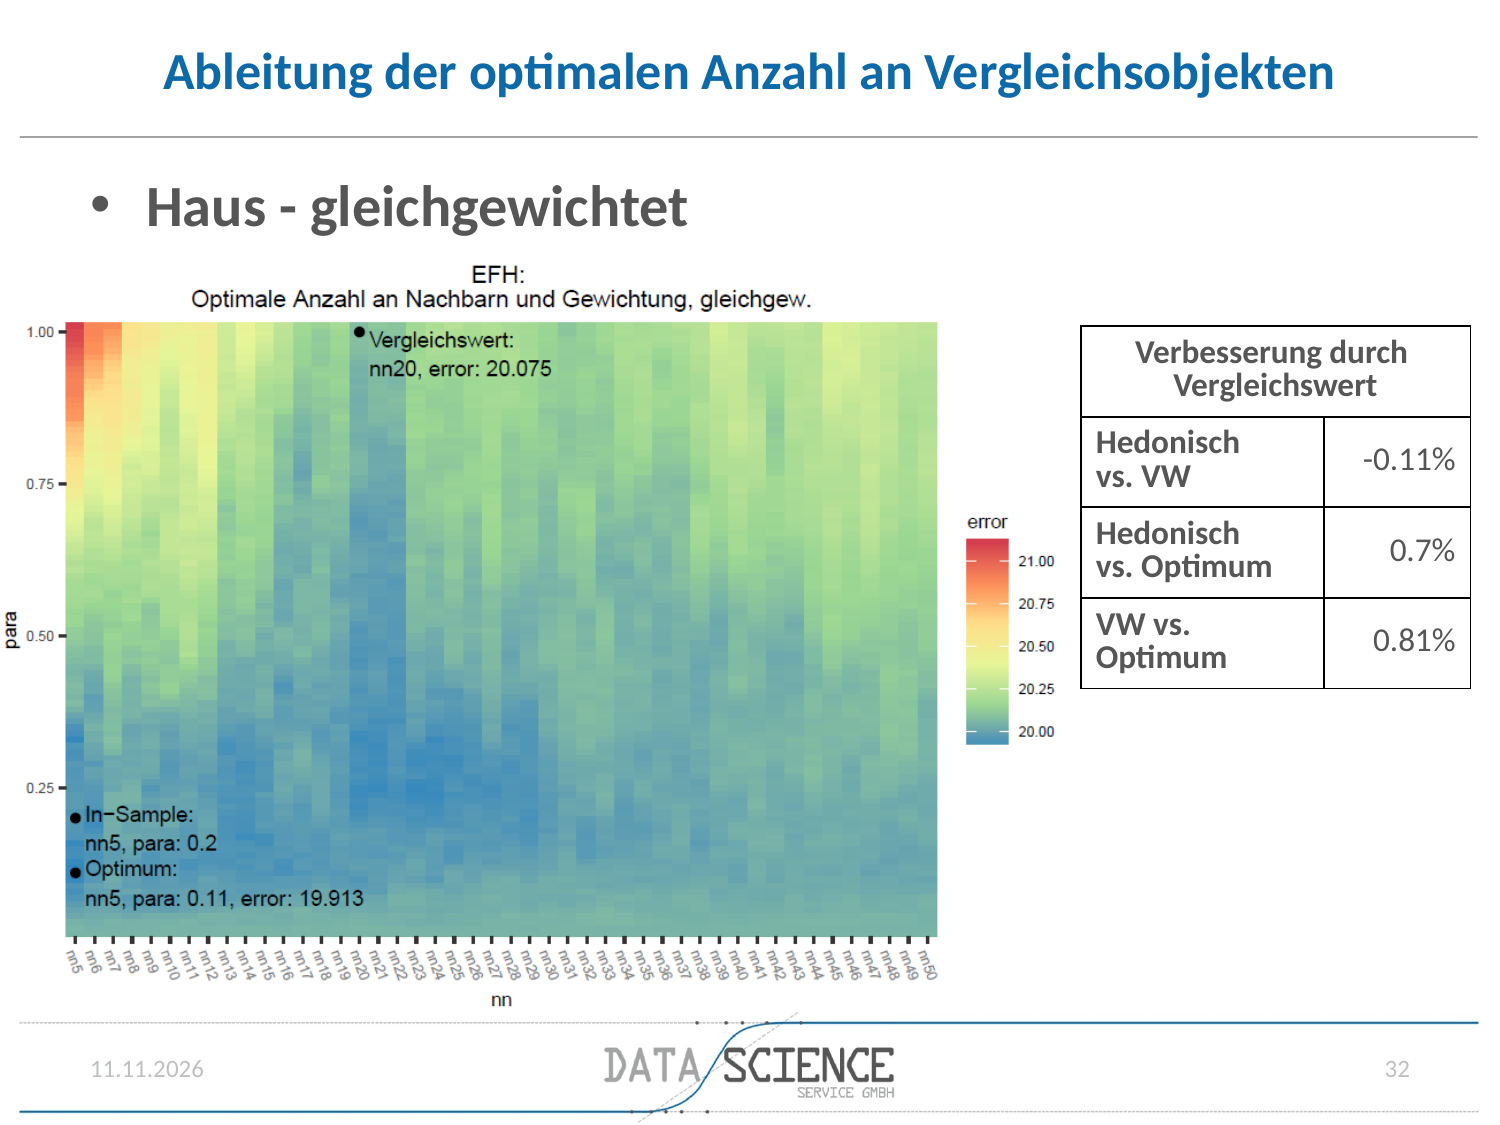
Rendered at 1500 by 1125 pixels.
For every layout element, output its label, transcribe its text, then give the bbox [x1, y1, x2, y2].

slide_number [75, 1025, 425, 1109]
table_cell VW vs. Optimum [1082, 599, 1323, 688]
table_cell Hedonisch vs. Optimum [1082, 508, 1323, 597]
slide_number 32 [1074, 1025, 1425, 1109]
list Haus - gleichgewichtet [75, 160, 1447, 492]
title Ableitung der optimalen Anzahl an Vergleichsobjekten [75, 22, 1425, 115]
table_cell 0.81% [1325, 599, 1470, 688]
table_cell 0.7% [1325, 508, 1470, 597]
table_cell -0.11% [1325, 418, 1470, 506]
picture [0, 260, 1481, 1124]
table_cell Hedonisch vs. VW [1082, 418, 1323, 506]
table_header Verbesserung durch Vergleichswert [1082, 327, 1470, 416]
